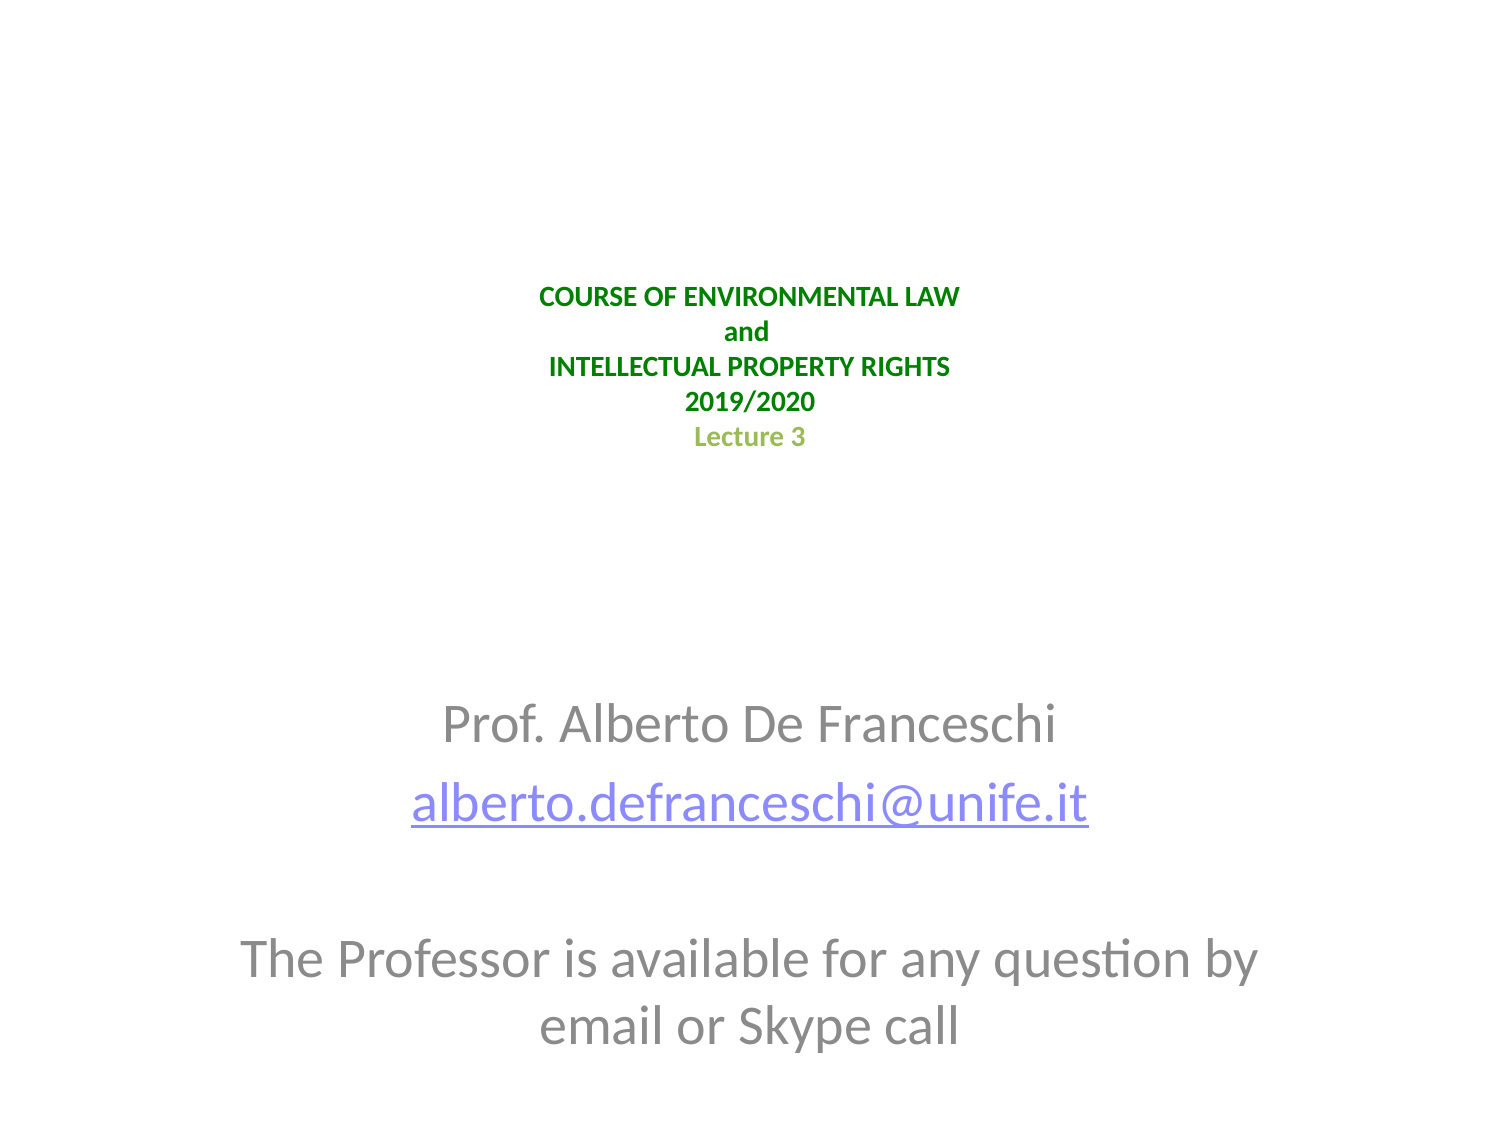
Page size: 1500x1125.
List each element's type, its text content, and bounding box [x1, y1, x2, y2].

title COURSE OF ENVIRONMENTAL LAW and INTELLECTUAL PROPERTY RIGHTS 2019/2020 Lecture 3 [112, 230, 1388, 534]
subtitle Prof. Alberto De Franceschi alberto.defranceschi@unife.it The Professor is available for any question by email or Skype call [225, 679, 1275, 1068]
